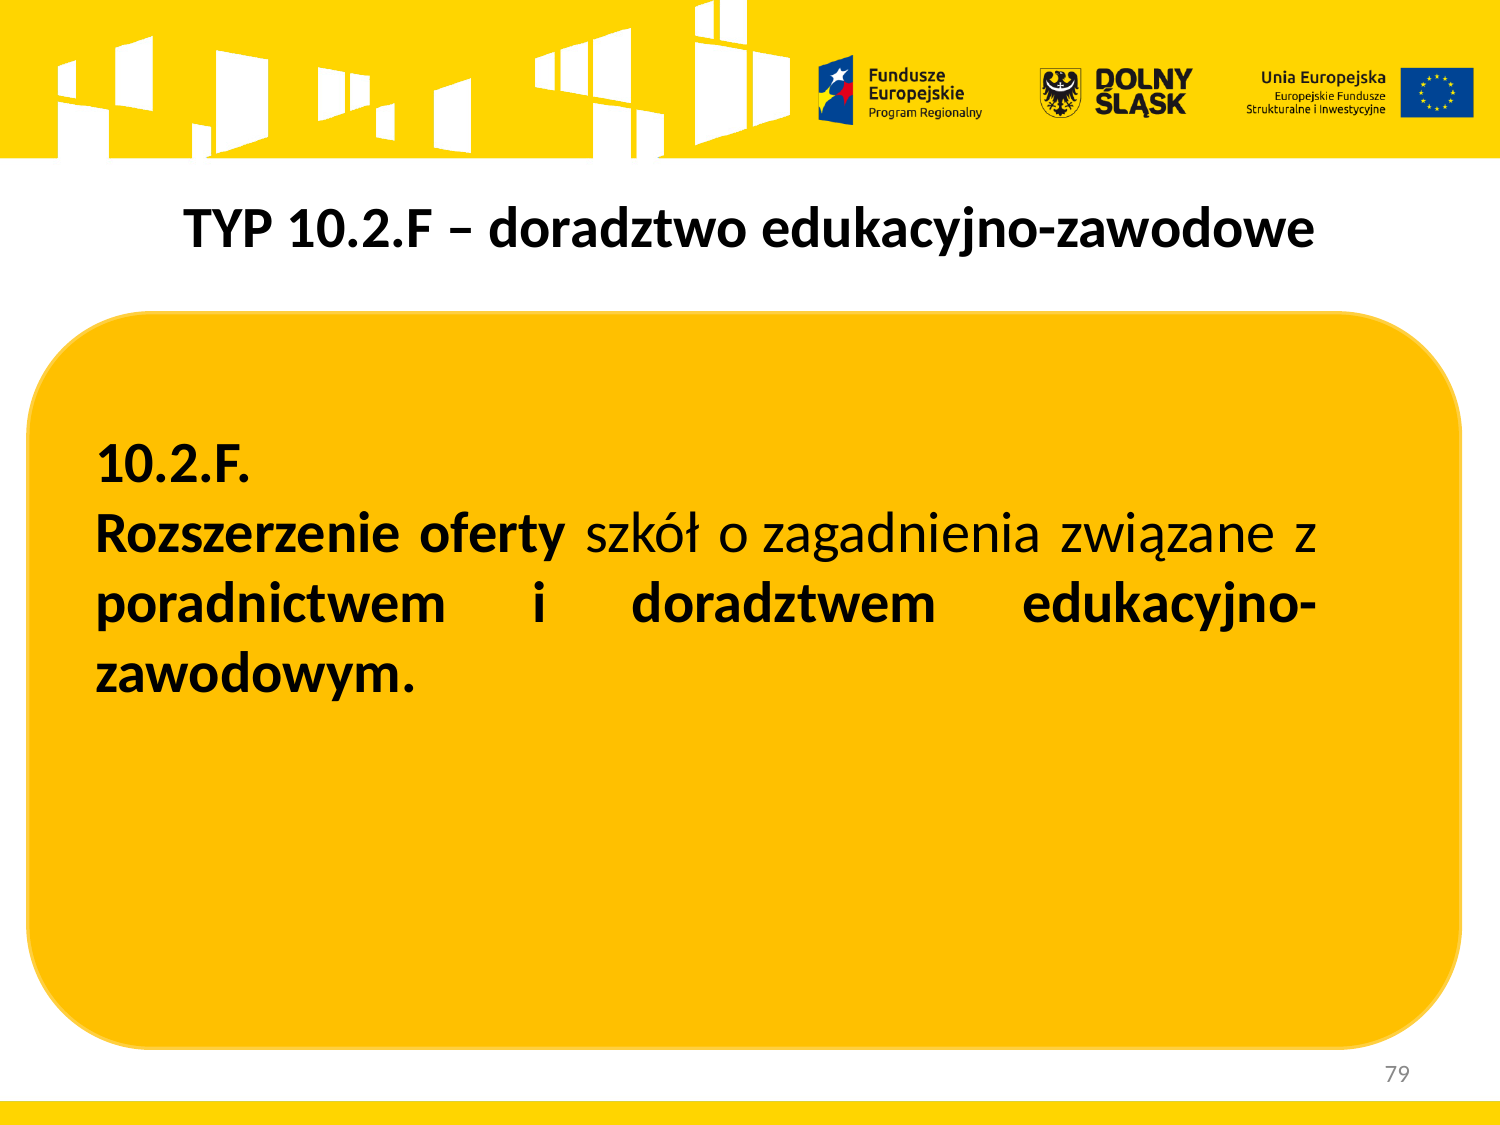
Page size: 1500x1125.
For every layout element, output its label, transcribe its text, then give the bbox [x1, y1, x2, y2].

text_box 10.2.F. Rozszerzenie oferty szkół o zagadnienia związane z poradnictwem i doradztwem edukacyjno-zawodowym. [80, 277, 1333, 1010]
picture [0, 0, 1500, 1125]
title TYP 10.2.F – doradztwo edukacyjno-zawodowe [74, 171, 1426, 278]
text_box [26, 311, 1463, 1050]
slide_number 79 [1074, 1042, 1425, 1103]
